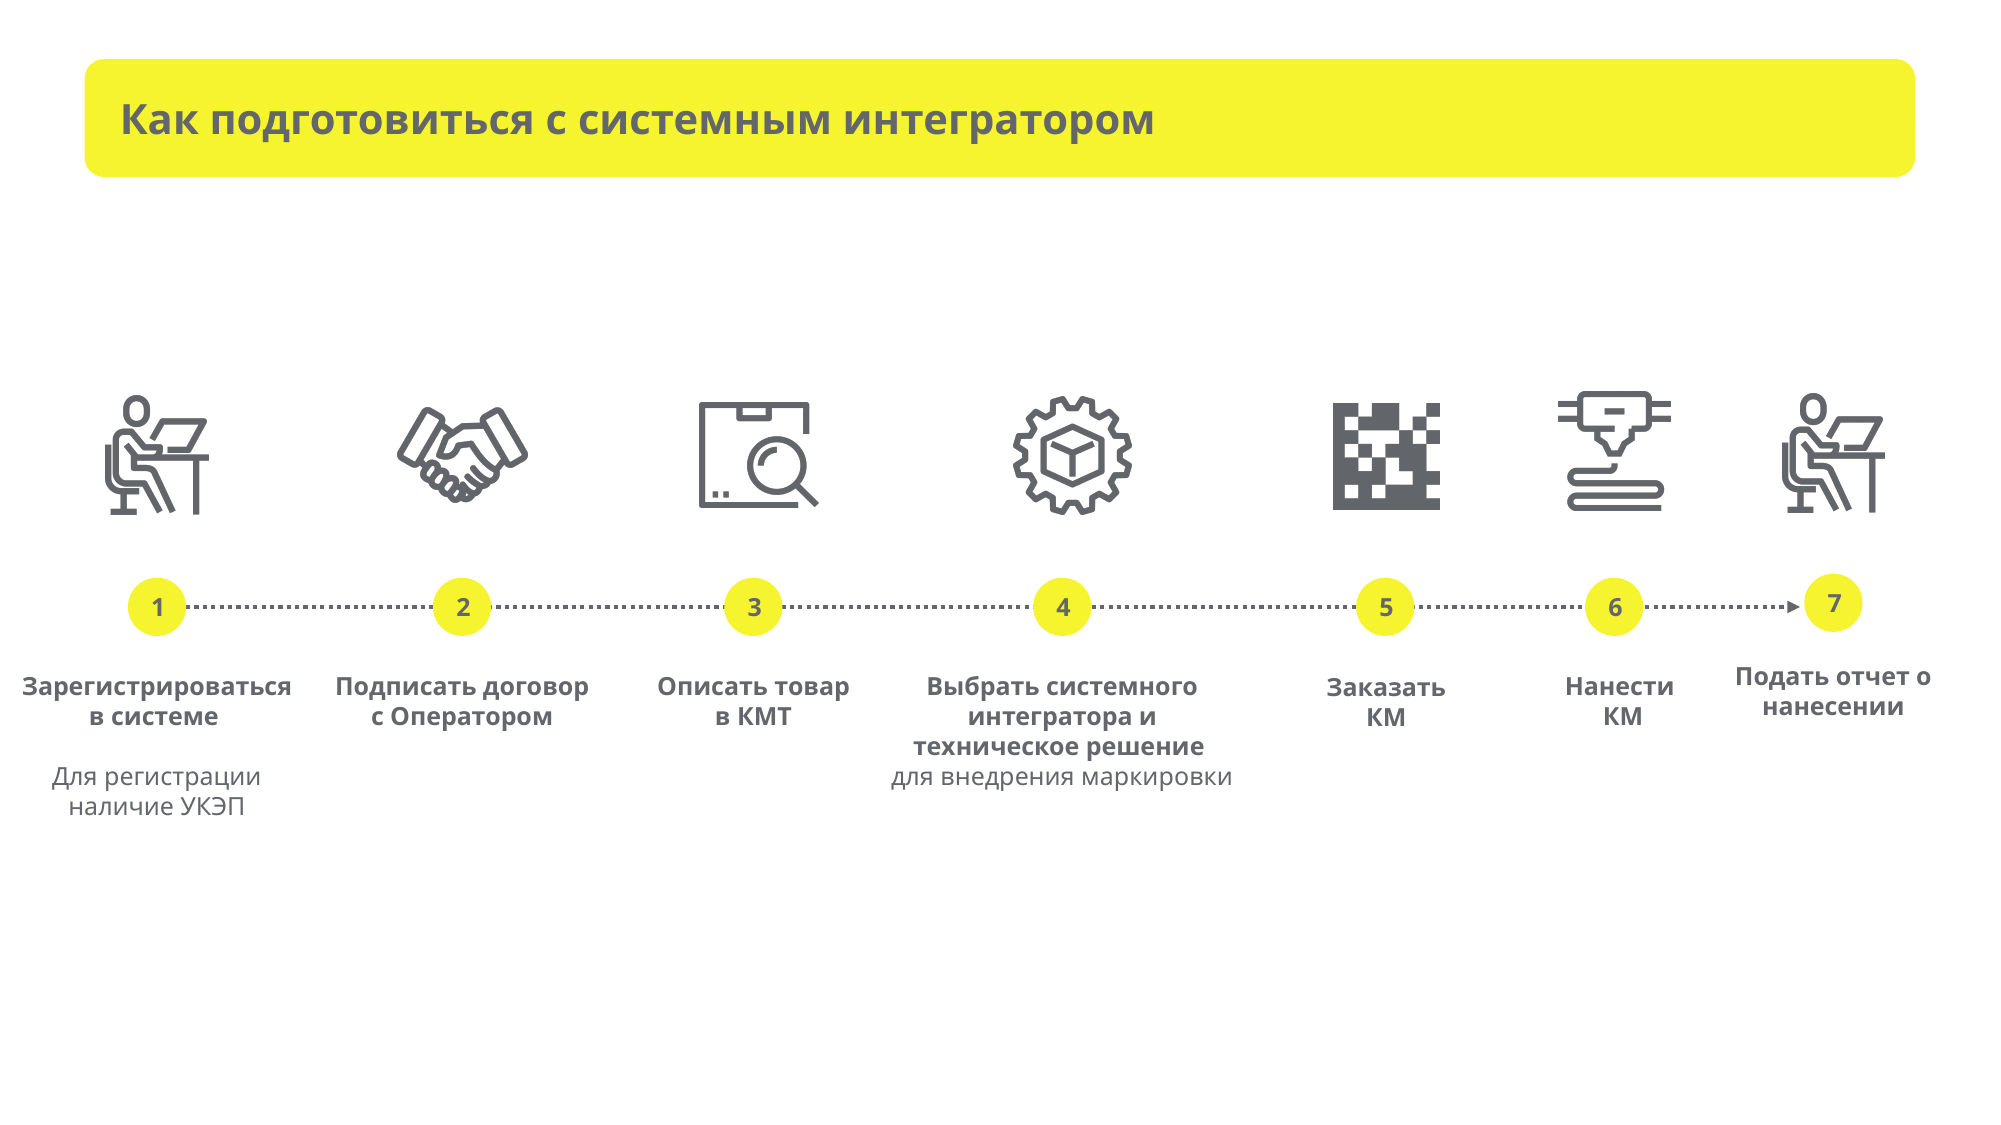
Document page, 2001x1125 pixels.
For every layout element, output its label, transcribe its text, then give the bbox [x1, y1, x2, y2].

picture [699, 402, 819, 508]
text_box 1 [126, 576, 188, 638]
text_box 3 [723, 607, 784, 638]
text_box Выбрать системного интегратора и техническое решение для внедрения маркировки [871, 662, 1254, 798]
text_box 3 [723, 576, 784, 606]
text_box 4 [1032, 607, 1093, 638]
text_box Зарегистрироваться в системе Для регистрации наличие УКЭП [4, 662, 310, 828]
text_box Подать отчет о нанесении [1715, 652, 1952, 728]
text_box 7 [1803, 572, 1864, 633]
picture [105, 395, 209, 515]
text_box 6 [1584, 576, 1645, 606]
text_box 5 [1355, 607, 1416, 638]
picture [397, 407, 528, 503]
text_box Подписать договор с Оператором [309, 662, 600, 738]
text_box Как подготовиться с системным интегратором [83, 57, 1917, 179]
text_box 6 [1584, 607, 1645, 638]
picture [1013, 395, 1132, 515]
text_box Описать товар в КМТ [600, 662, 871, 738]
text_box 2 [431, 576, 493, 606]
text_box Заказать КМ [1267, 664, 1505, 739]
text_box Нанести КМ [1504, 662, 1742, 738]
picture [1782, 393, 1885, 513]
text_box 5 [1355, 576, 1416, 606]
picture [1558, 391, 1671, 511]
text_box 4 [1032, 576, 1093, 606]
picture [1333, 403, 1440, 510]
text_box 2 [431, 607, 493, 638]
